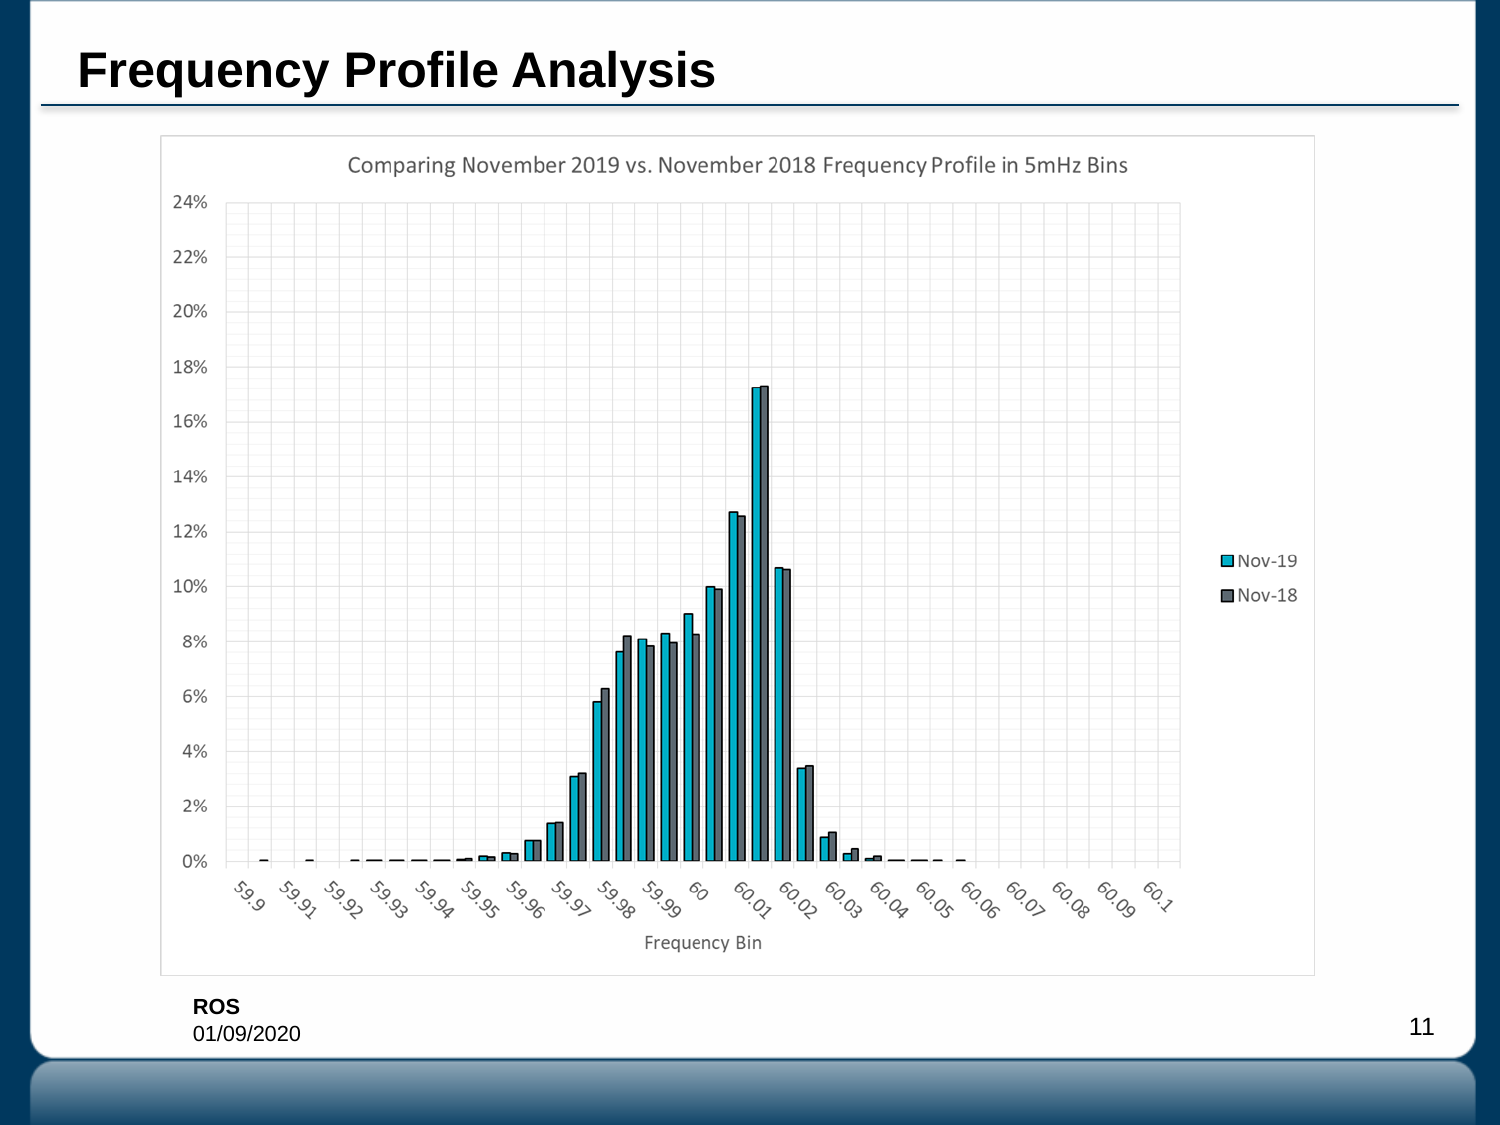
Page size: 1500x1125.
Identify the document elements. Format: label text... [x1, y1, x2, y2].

picture [0, 0, 1500, 1125]
title Frequency Profile Analysis [62, 29, 1450, 106]
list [159, 135, 1315, 976]
